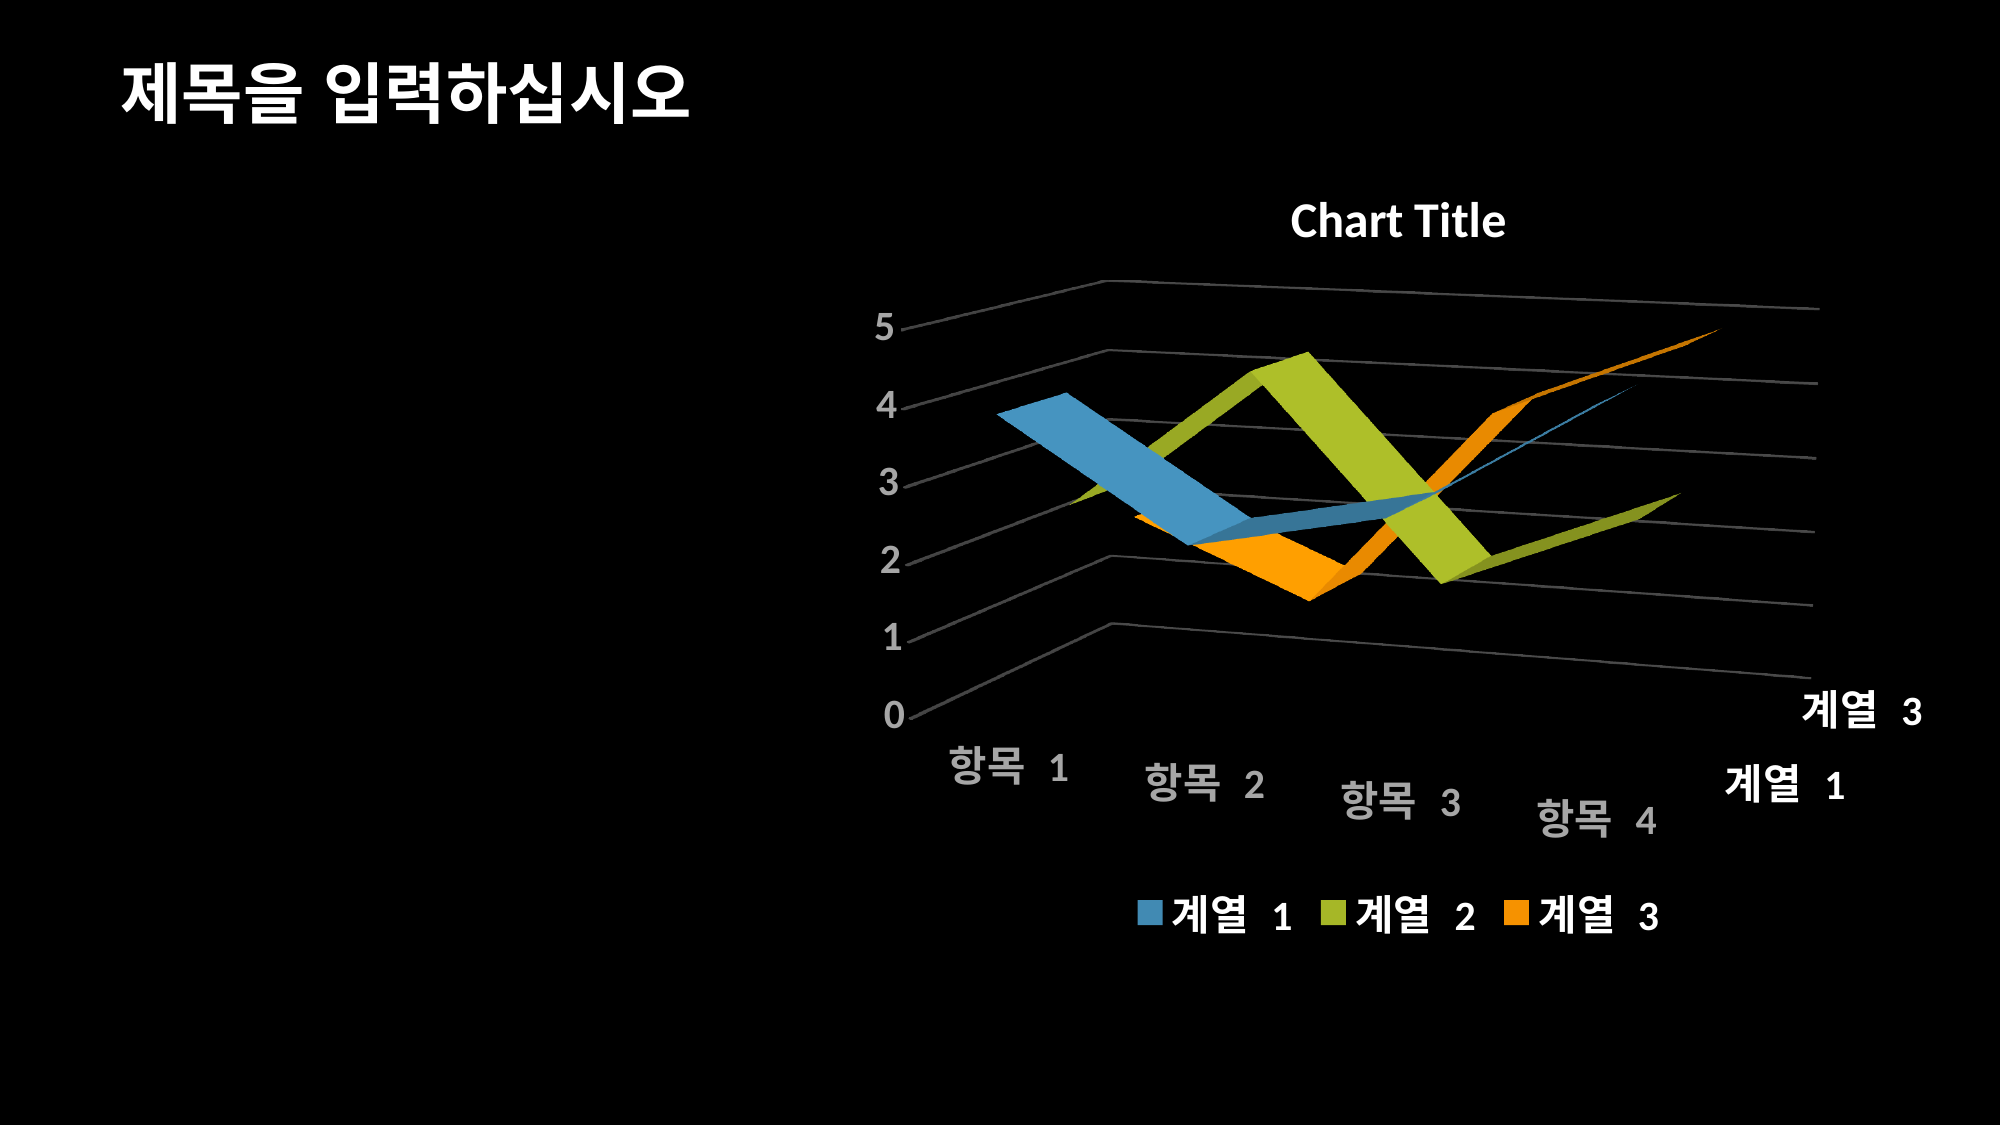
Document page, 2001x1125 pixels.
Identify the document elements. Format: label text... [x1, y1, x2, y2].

title 제목을 입력하십시오 [105, 29, 1891, 165]
chart [826, 161, 1971, 952]
